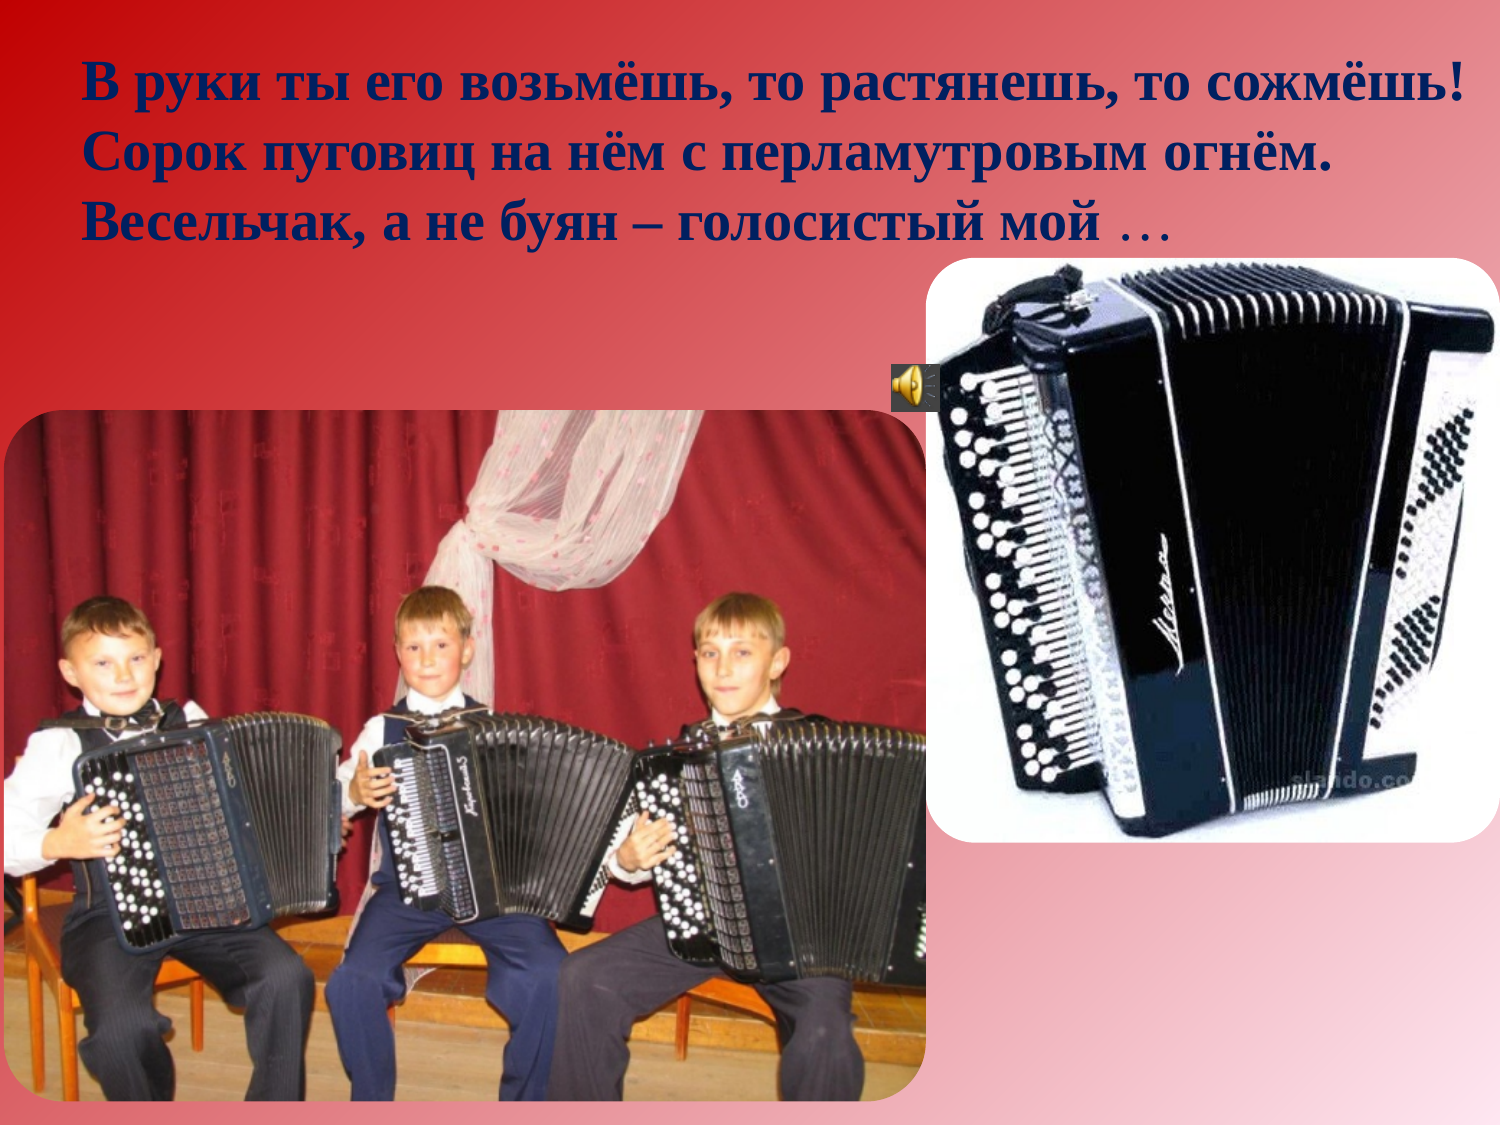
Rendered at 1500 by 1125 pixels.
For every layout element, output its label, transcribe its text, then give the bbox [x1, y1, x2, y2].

picture [3, 257, 1500, 1102]
text_box В руки ты его возьмёшь, то растянешь, то сожмёшь! Сорок пуговиц на нём с перламутровым огнём. Весельчак, а не буян – голосистый мой … [66, 35, 1483, 260]
